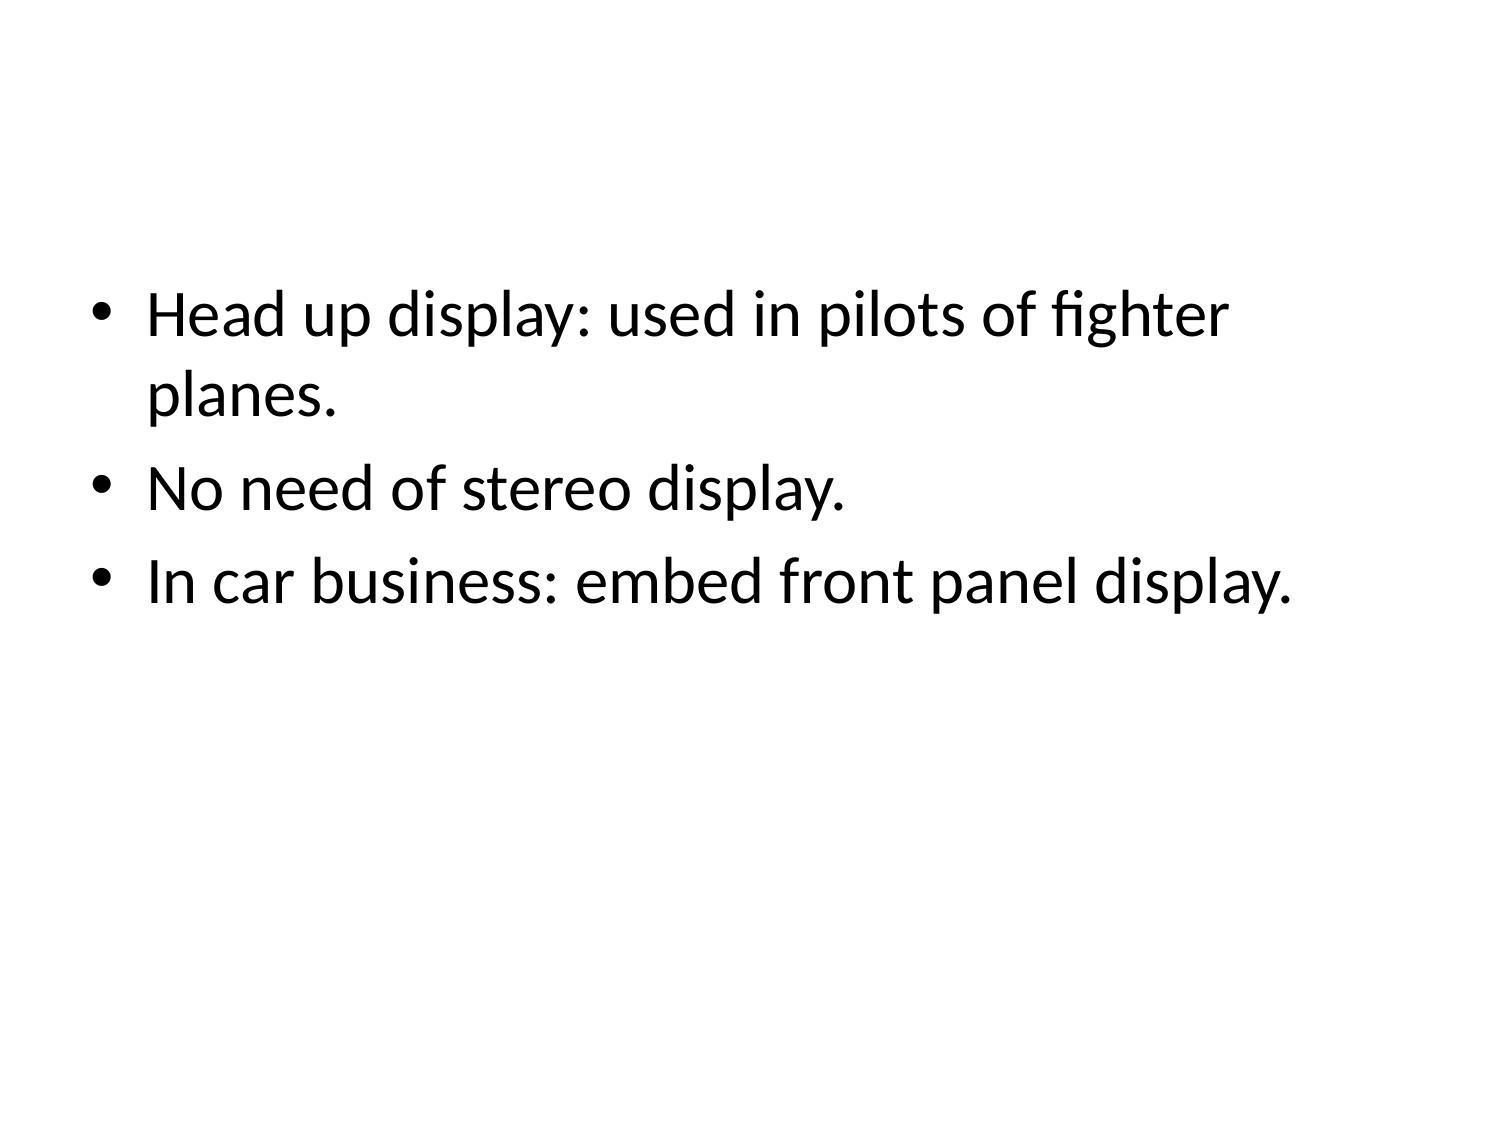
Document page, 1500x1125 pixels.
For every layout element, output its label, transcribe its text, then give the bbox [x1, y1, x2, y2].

list Head up display: used in pilots of fighter planes. No need of stereo display. In car business: embed front panel display. [75, 262, 1425, 1005]
